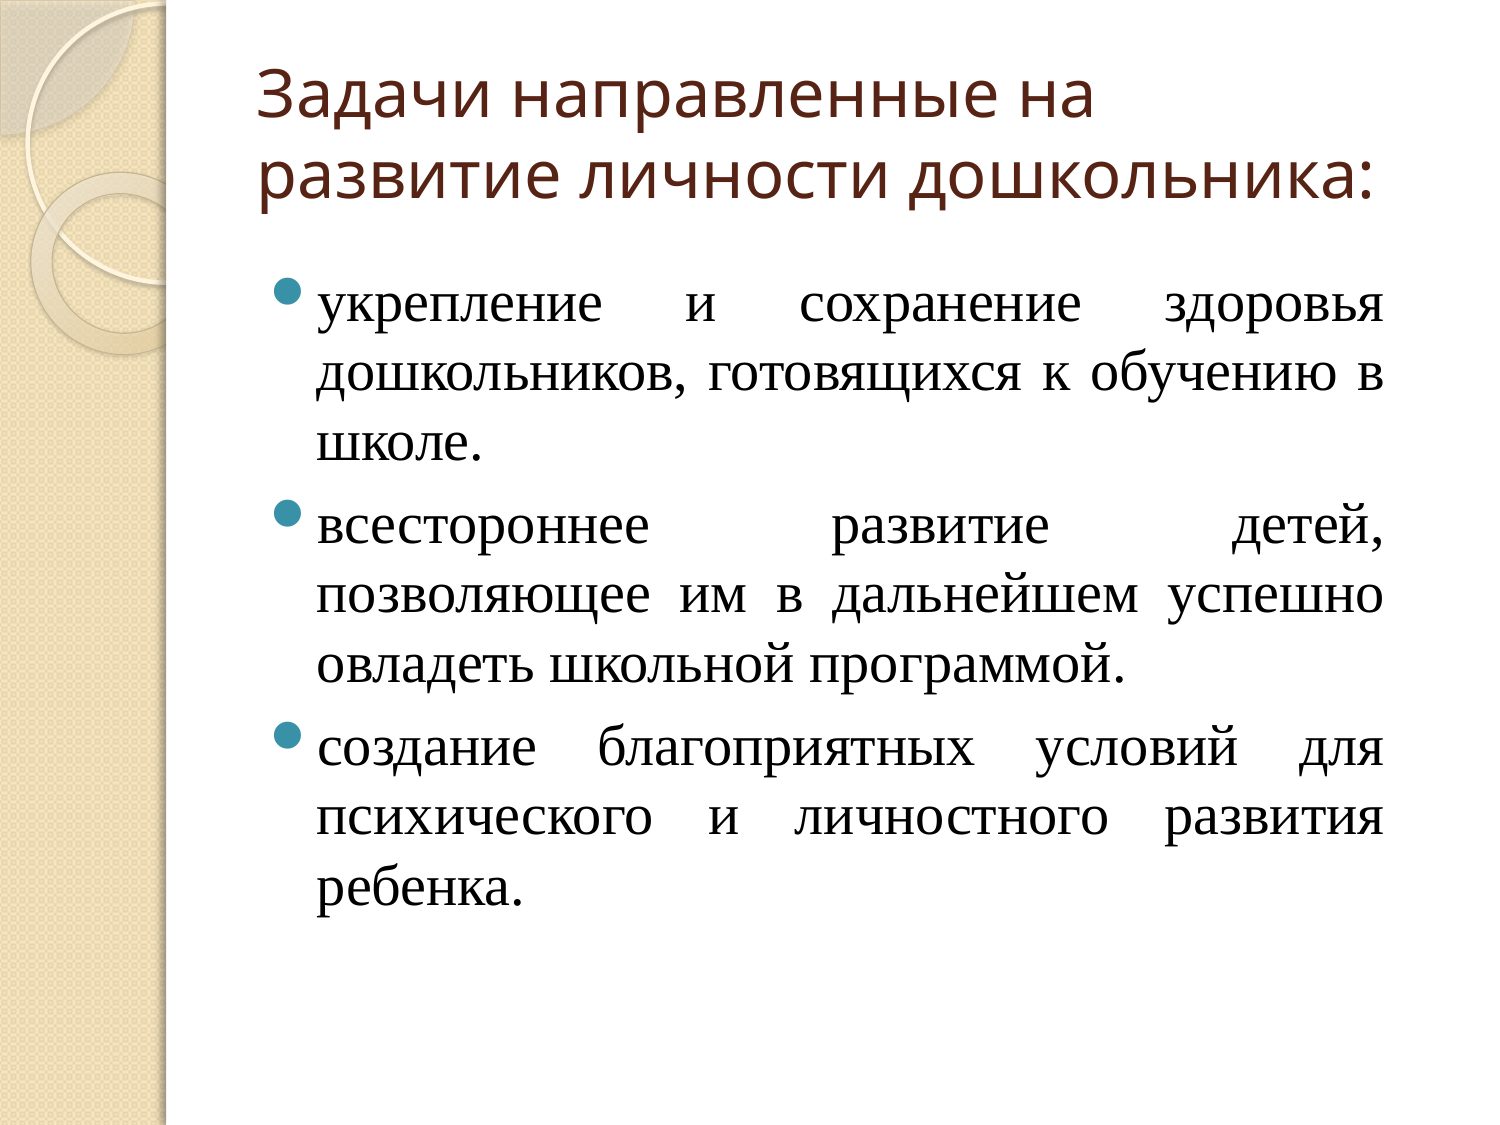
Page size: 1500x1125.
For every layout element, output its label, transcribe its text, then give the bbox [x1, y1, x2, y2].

title Задачи направленные на развитие личности дошкольника: [242, 42, 1400, 220]
list укрепление и сохранение здоровья дошкольников, готовящихся к обучению в школе. всестороннее развитие детей, позволяющее им в дальнейшем успешно овладеть школьной программой. создание благоприятных условий для психического и личностного развития ребенка. [242, 255, 1400, 970]
